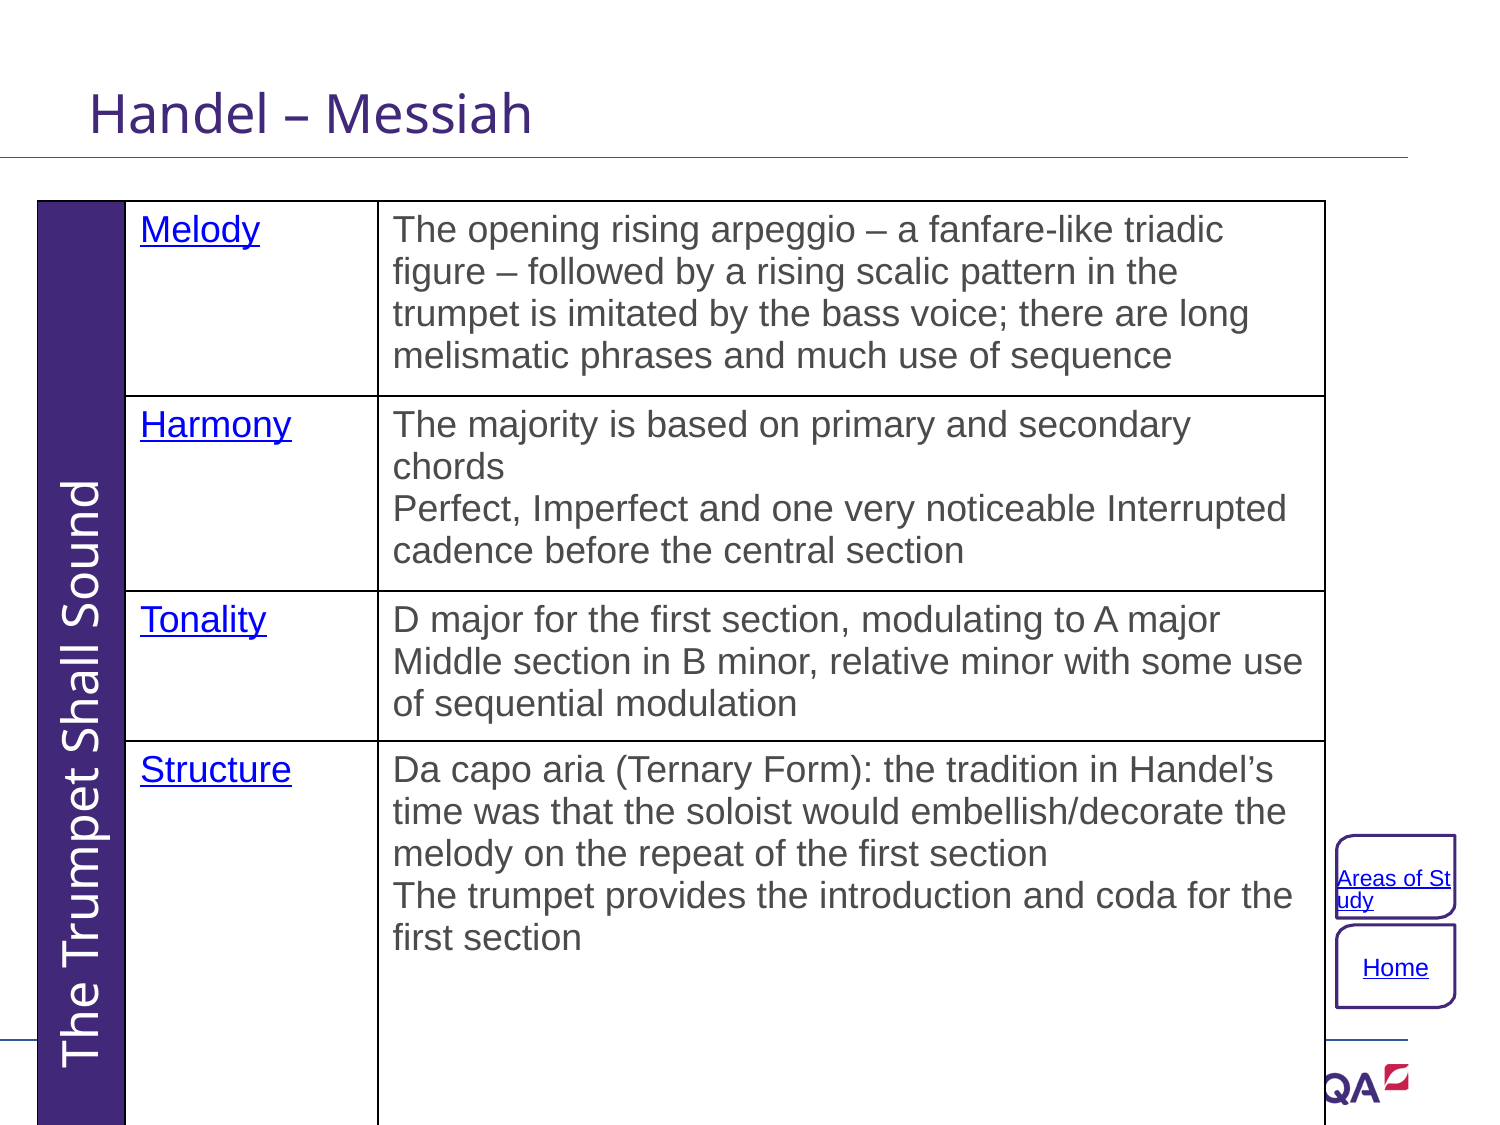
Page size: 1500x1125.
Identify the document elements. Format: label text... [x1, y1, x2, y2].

text_box Home [1360, 951, 1432, 982]
table_header Melody [126, 202, 377, 395]
picture [1326, 1064, 1409, 1105]
table_cell Da capo aria (Ternary Form): the tradition in Handel’s time was that the soloist would embellish/decorate the melody on the repeat of the first section The trumpet provides the introduction and coda for the first section [379, 742, 1324, 1125]
table_cell The majority is based on primary and secondary chords Perfect, Imperfect and one very noticeable Interrupted cadence before the central section [379, 397, 1324, 590]
table_cell Structure [126, 742, 377, 1125]
table_header The Trumpet Shall Sound [38, 202, 124, 1125]
title Handel – Messiah [86, 79, 1414, 267]
table_cell Tonality [126, 592, 377, 740]
table_cell D major for the first section, modulating to A major Middle section in B minor, relative minor with some use of sequential modulation [379, 592, 1324, 740]
text_box [1336, 924, 1455, 1008]
text_box Areas of Study [1336, 835, 1455, 919]
table_header The opening rising arpeggio – a fanfare-like triadic figure – followed by a rising scalic pattern in the trumpet is imitated by the bass voice; there are long melismatic phrases and much use of sequence [379, 202, 1324, 395]
table_cell Harmony [126, 397, 377, 590]
